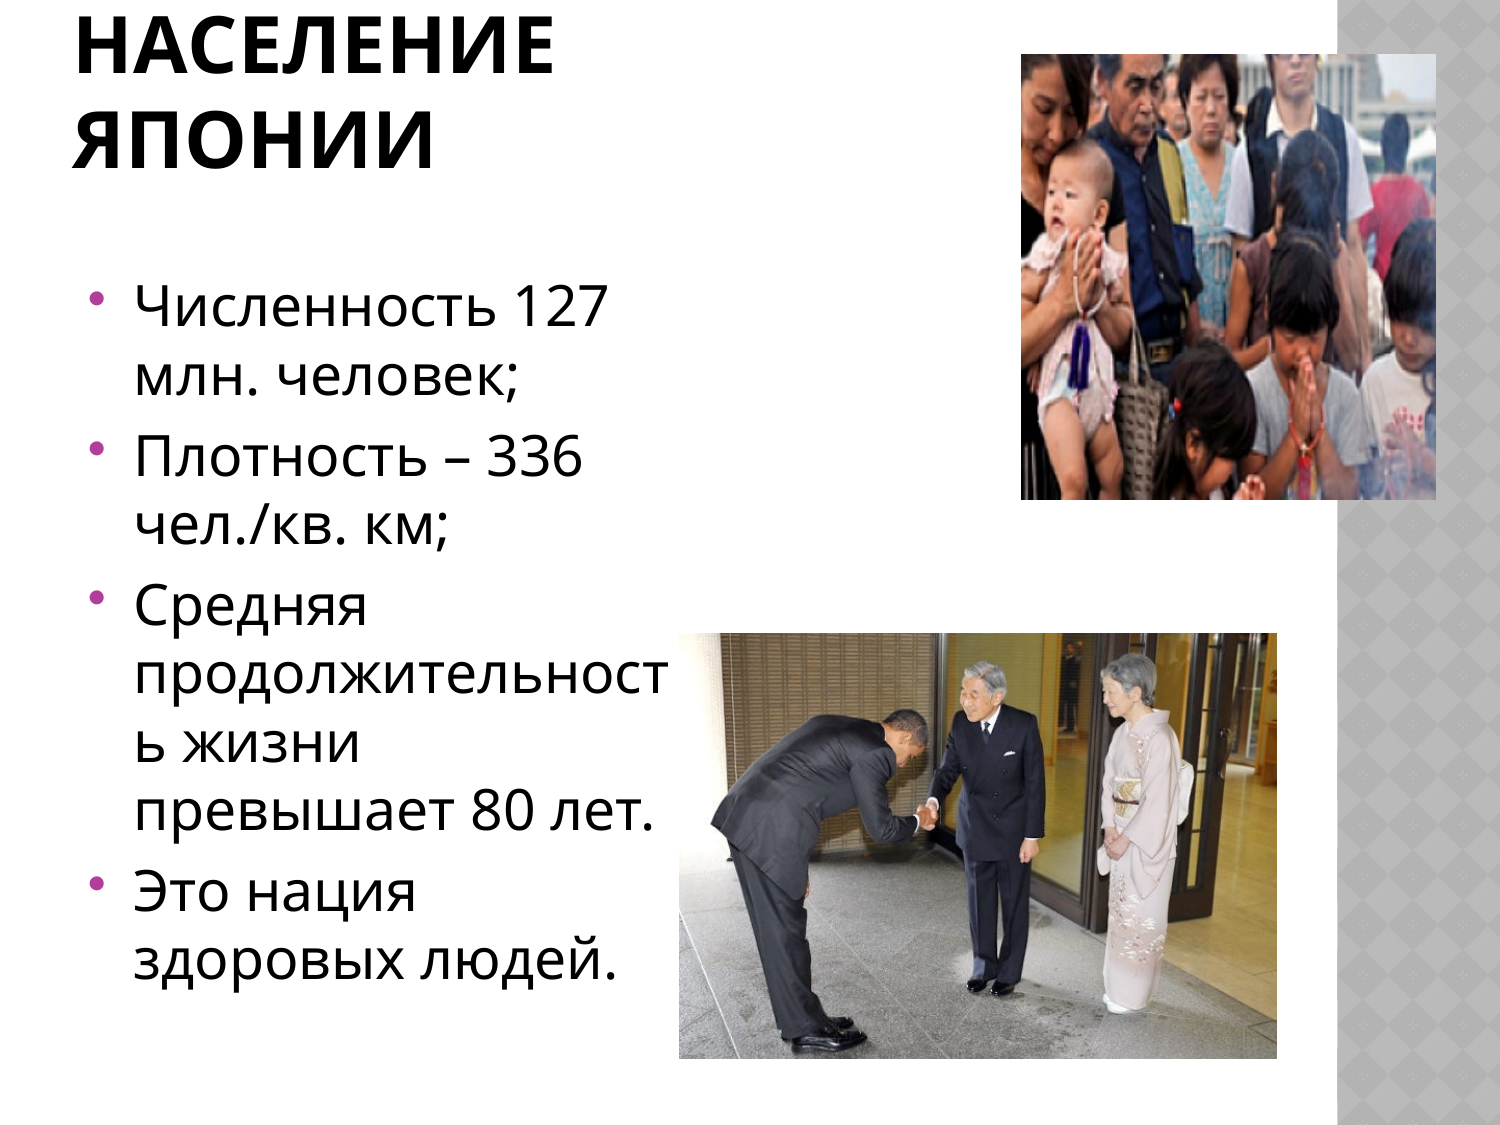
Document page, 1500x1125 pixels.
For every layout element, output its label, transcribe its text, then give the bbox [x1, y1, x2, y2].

title Население японии [64, 52, 951, 185]
list Численность 127 млн. человек; Плотность – 336 чел./кв. км; Средняя продолжительность жизни превышает 80 лет. Это нация здоровых людей. [75, 262, 703, 1005]
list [1021, 54, 1436, 500]
picture [678, 632, 1278, 1060]
